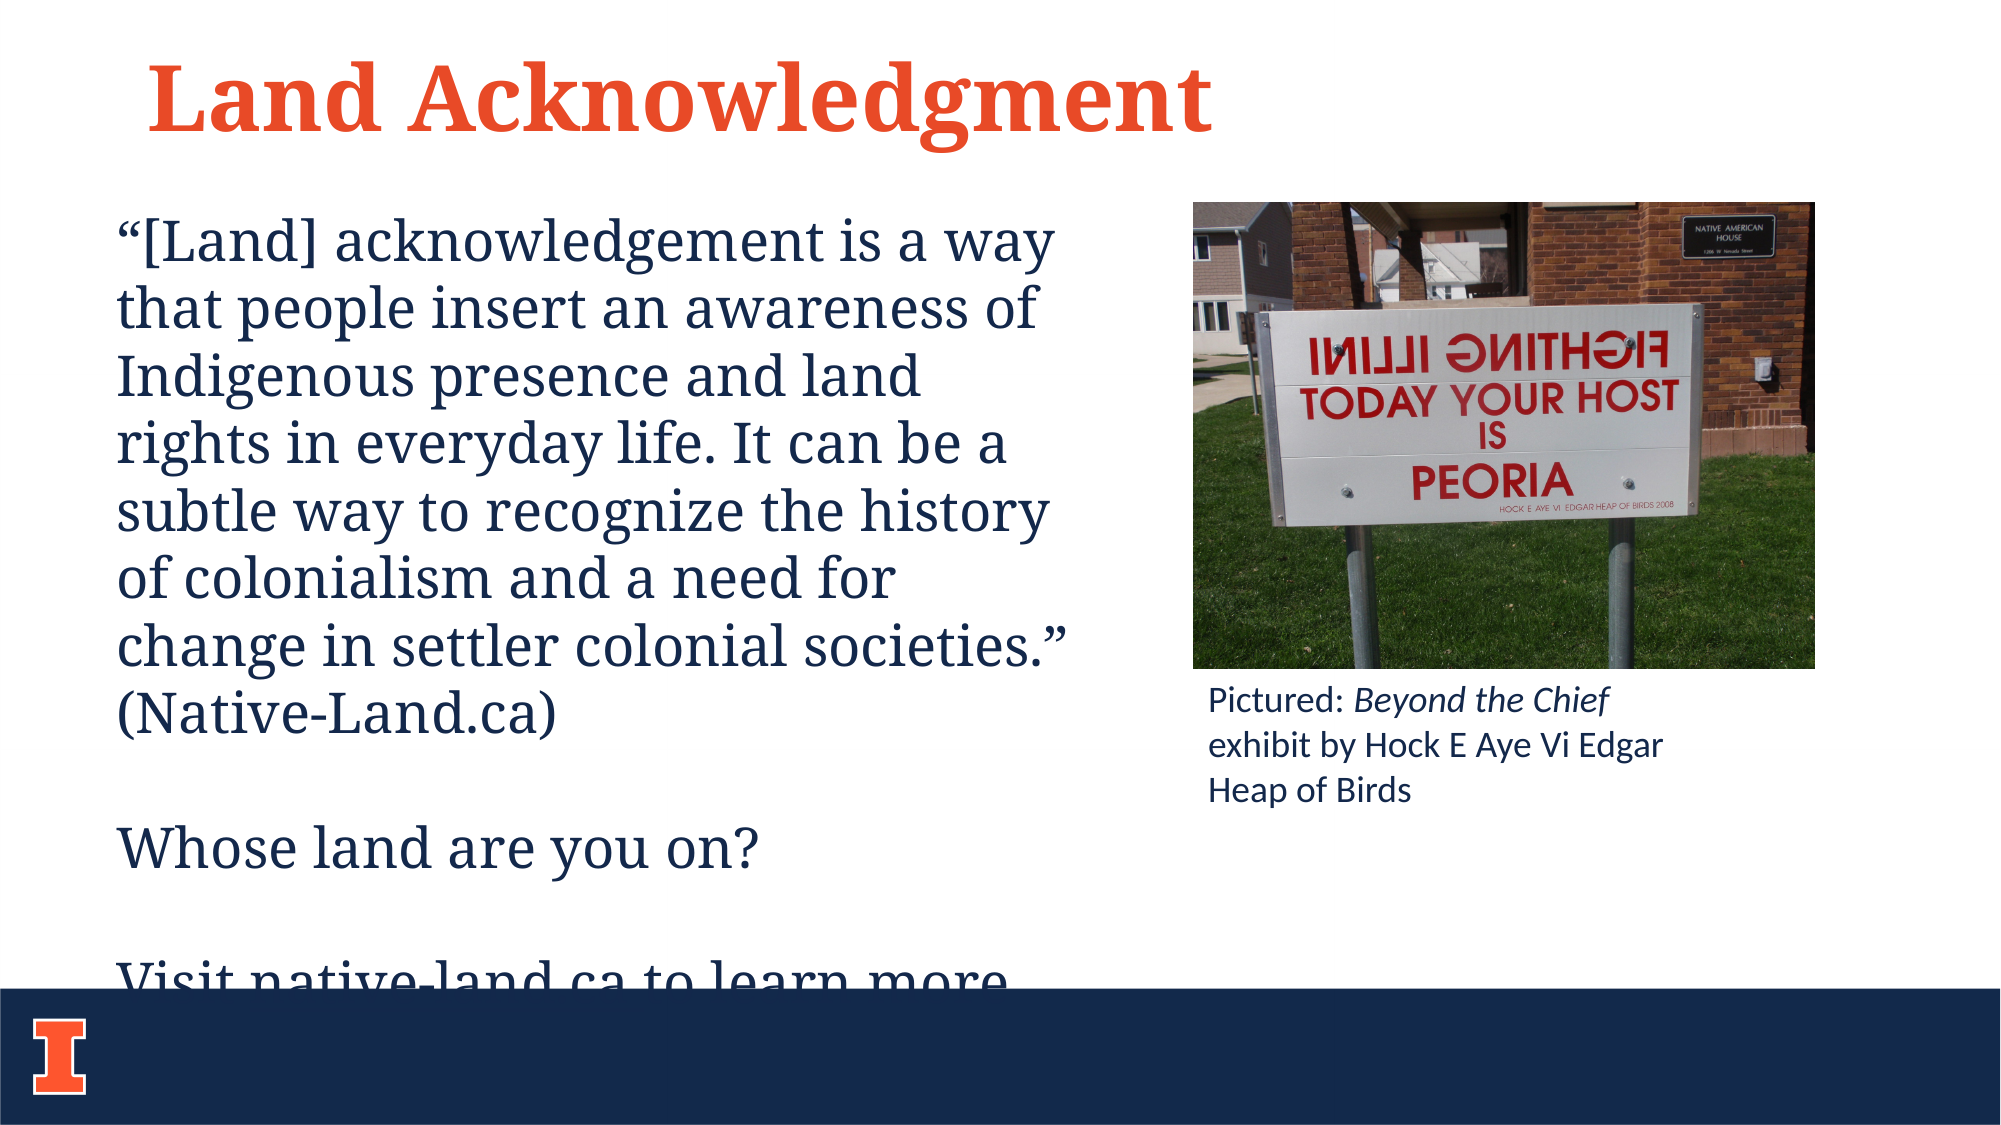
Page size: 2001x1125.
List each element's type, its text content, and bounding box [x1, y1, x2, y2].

picture [0, 0, 2001, 1125]
text_box “[Land] acknowledgement is a way that people insert an awareness of Indigenous presence and land rights in everyday life. It can be a subtle way to recognize the history of colonialism and a need for change in settler colonial societies.” (Native-Land.ca) Whose land are you on? Visit native-land.ca to learn more [88, 197, 1098, 940]
text_box Pictured: Beyond the Chief exhibit by Hock E Aye Vi Edgar Heap of Birds [1193, 669, 1724, 818]
title Land Acknowledgment [0, 45, 1363, 233]
